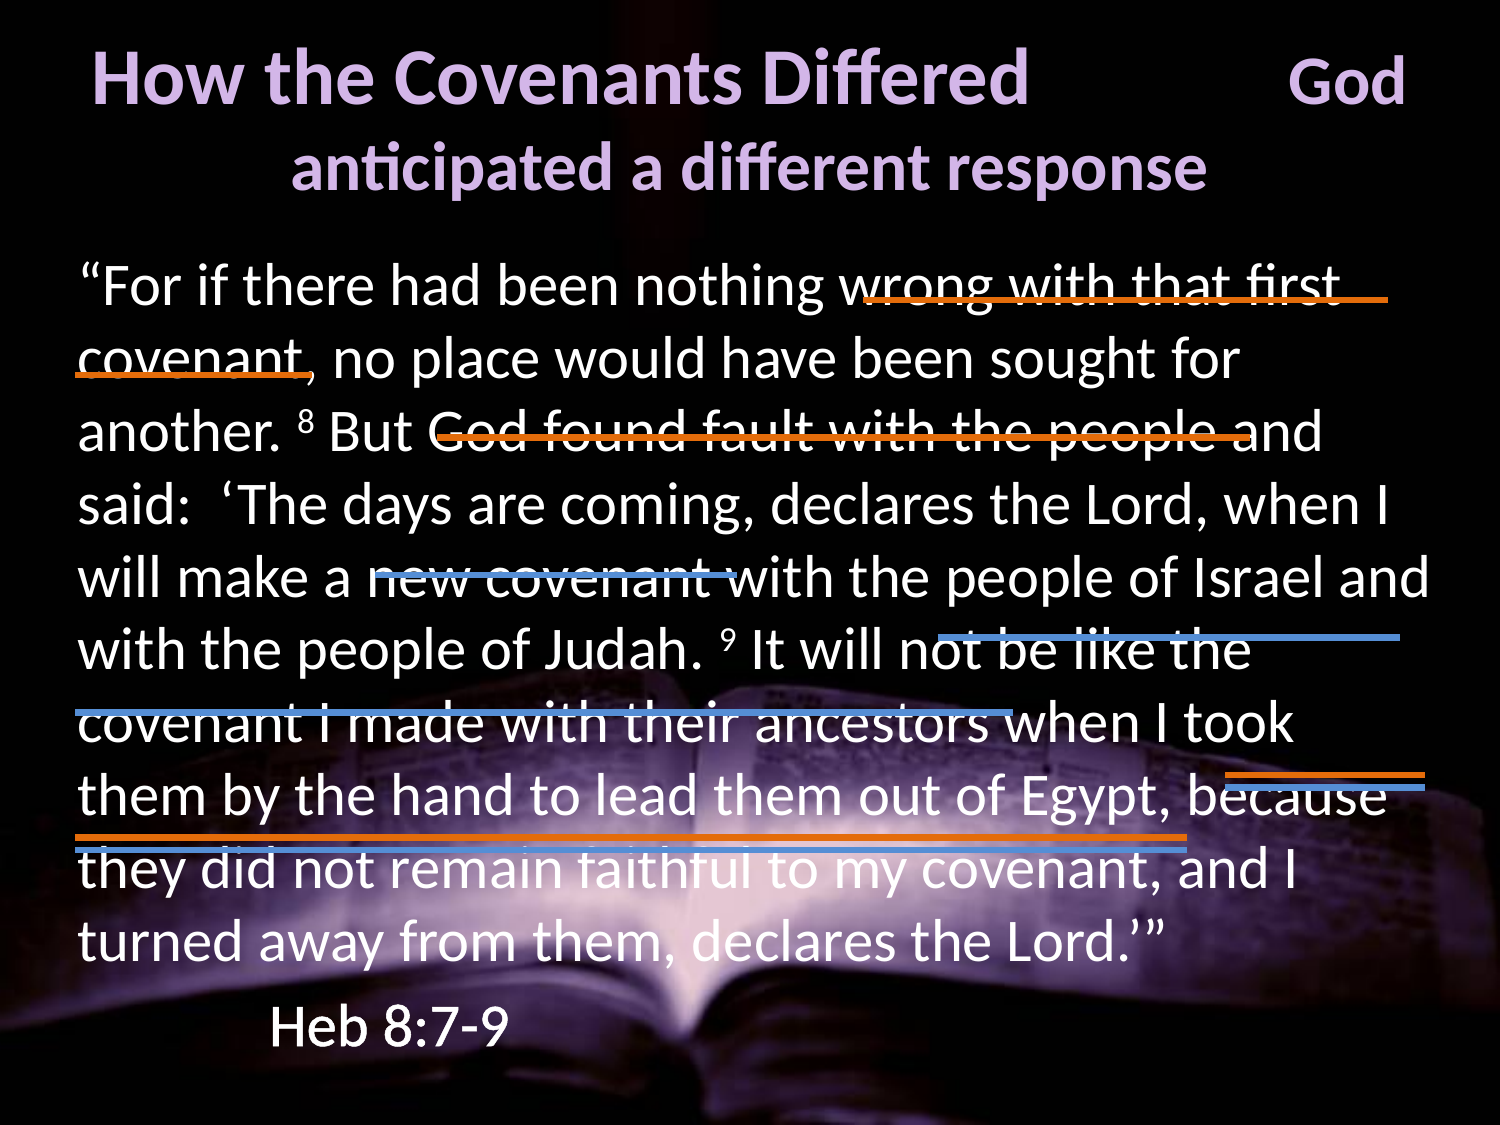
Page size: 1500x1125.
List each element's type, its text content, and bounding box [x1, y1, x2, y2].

picture [0, 0, 1500, 1125]
title How the Covenants Differed God anticipated a different response [62, 16, 1438, 213]
list “For if there had been nothing wrong with that first covenant, no place would have been sought for another. 8 But God found fault with the people and said: ‘The days are coming, declares the Lord, when I will make a new covenant with the people of Israel and with the people of Judah. 9 It will not be like the covenant I made with their ancestors when I took them by the hand to lead them out of Egypt, because they did not remain faithful to my covenant, and I turned away from them, declares the Lord.’” Heb 8:7-9 [62, 237, 1450, 1075]
